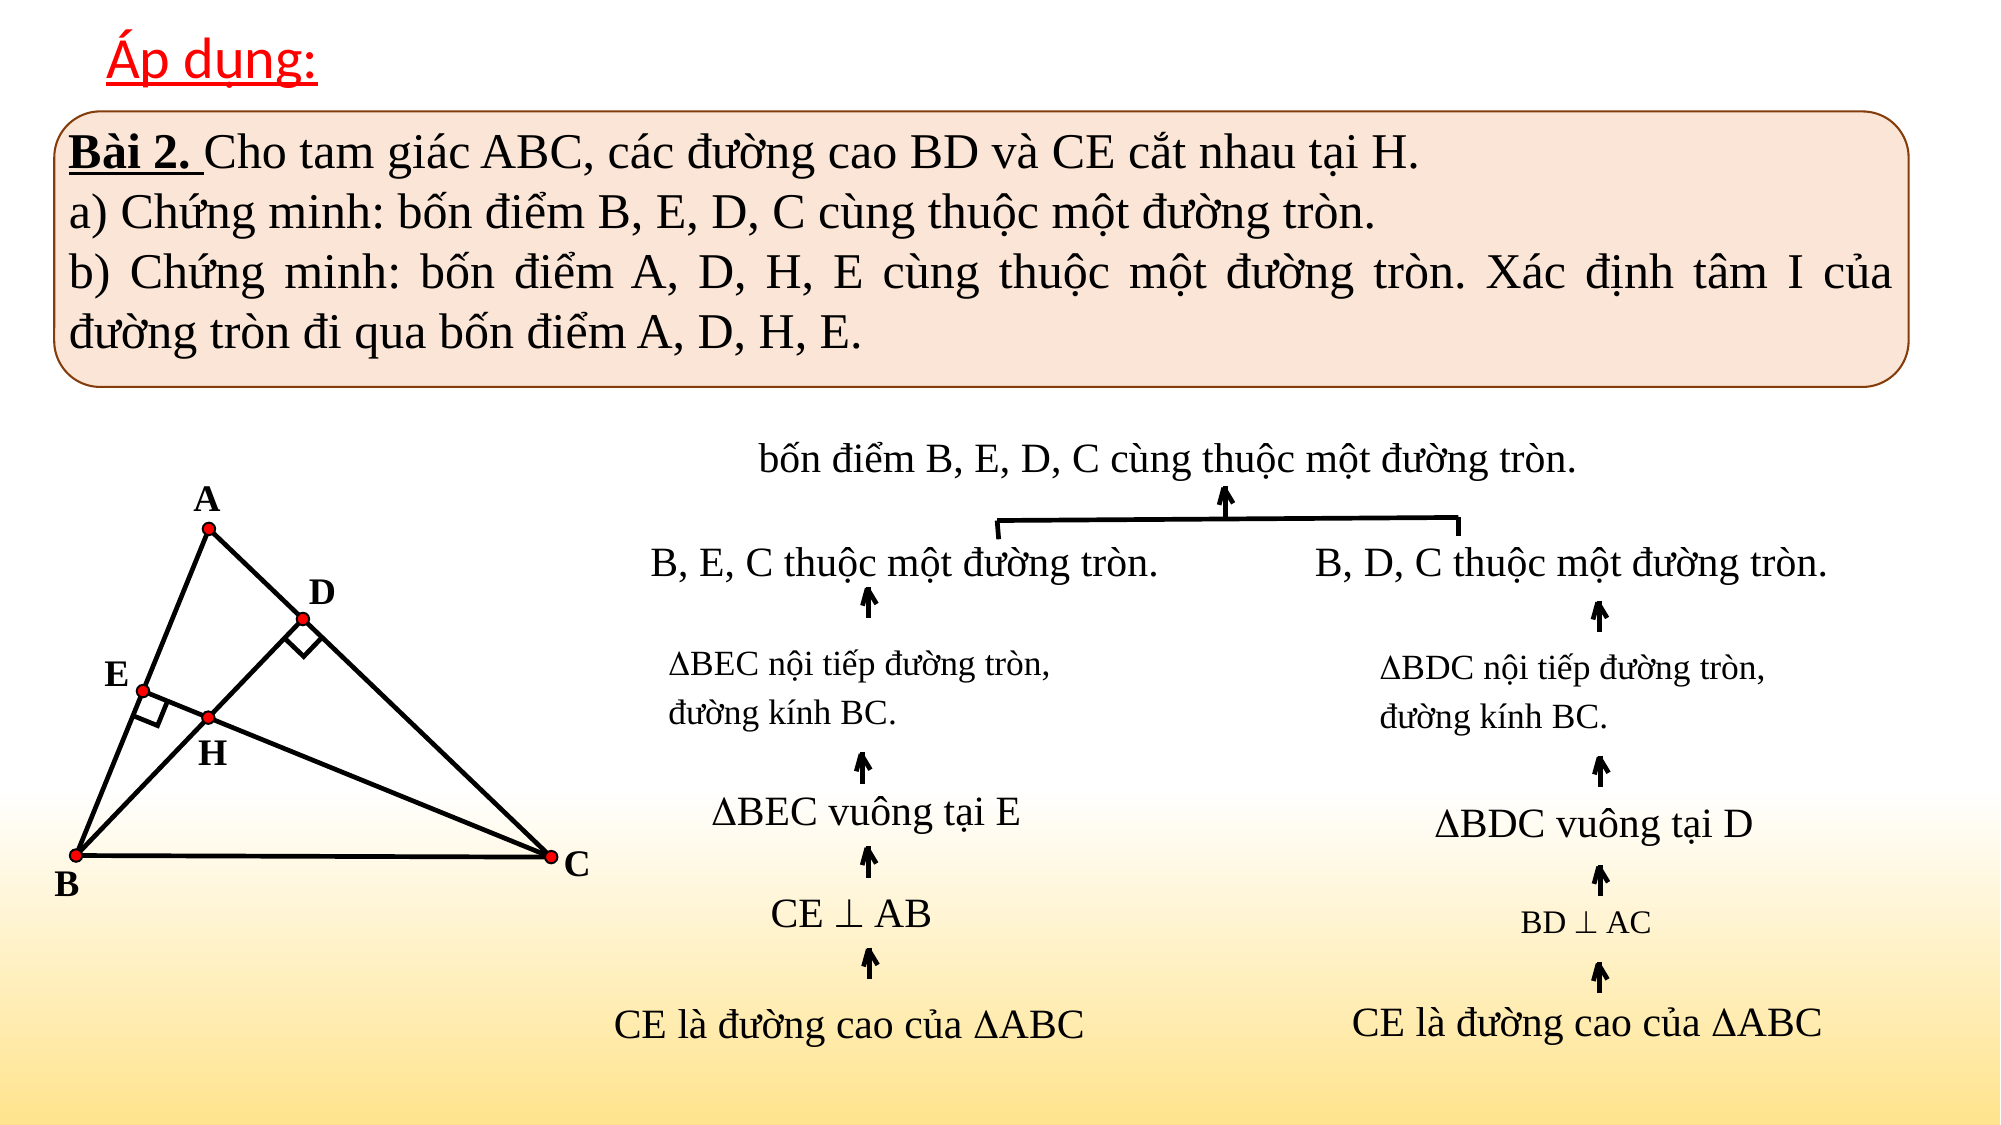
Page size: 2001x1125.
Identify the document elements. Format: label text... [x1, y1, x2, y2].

picture [1578, 739, 1625, 803]
text_box BDC nội tiếp đường tròn, đường kính BC. [1364, 640, 1836, 745]
text_box bốn điểm B, E, D, C cùng thuộc một đường tròn. [743, 406, 1761, 510]
picture [847, 931, 894, 995]
text_box Bài 2. Cho tam giác ABC, các đường cao BD và CE cắt nhau tại H. a) Chứng minh: bốn điểm B, E, D, C cùng thuộc một đường tròn. b) Chứng minh: bốn điểm A, D, H, E cùng thuộc một đường tròn. Xác định tâm I của đường tròn đi qua bốn điểm A, D, H, E. [54, 111, 1909, 367]
picture [1577, 946, 1624, 1010]
text_box B, D, C thuộc một đường tròn. [1299, 510, 1945, 615]
picture [1577, 585, 1623, 648]
text_box CE là đường cao của ABC [598, 988, 1128, 1061]
text_box Áp dụng: [91, 7, 401, 112]
text_box BEC vuông tại E [696, 775, 1043, 849]
text_box BD  AC [1505, 886, 1683, 960]
text_box CE  AB [755, 877, 958, 950]
picture [32, 458, 589, 923]
text_box B, E, C thuộc một đường tròn. [635, 510, 1280, 615]
text_box BDC vuông tại D [1419, 787, 1836, 860]
text_box CE là đường cao của ABC [1336, 983, 1866, 1061]
text_box [61, 367, 1902, 388]
picture [1578, 849, 1624, 913]
picture [840, 736, 887, 800]
text_box BEC nội tiếp đường tròn, đường kính BC. [653, 636, 1125, 741]
picture [981, 470, 1474, 555]
picture [846, 571, 893, 634]
picture [846, 830, 892, 894]
